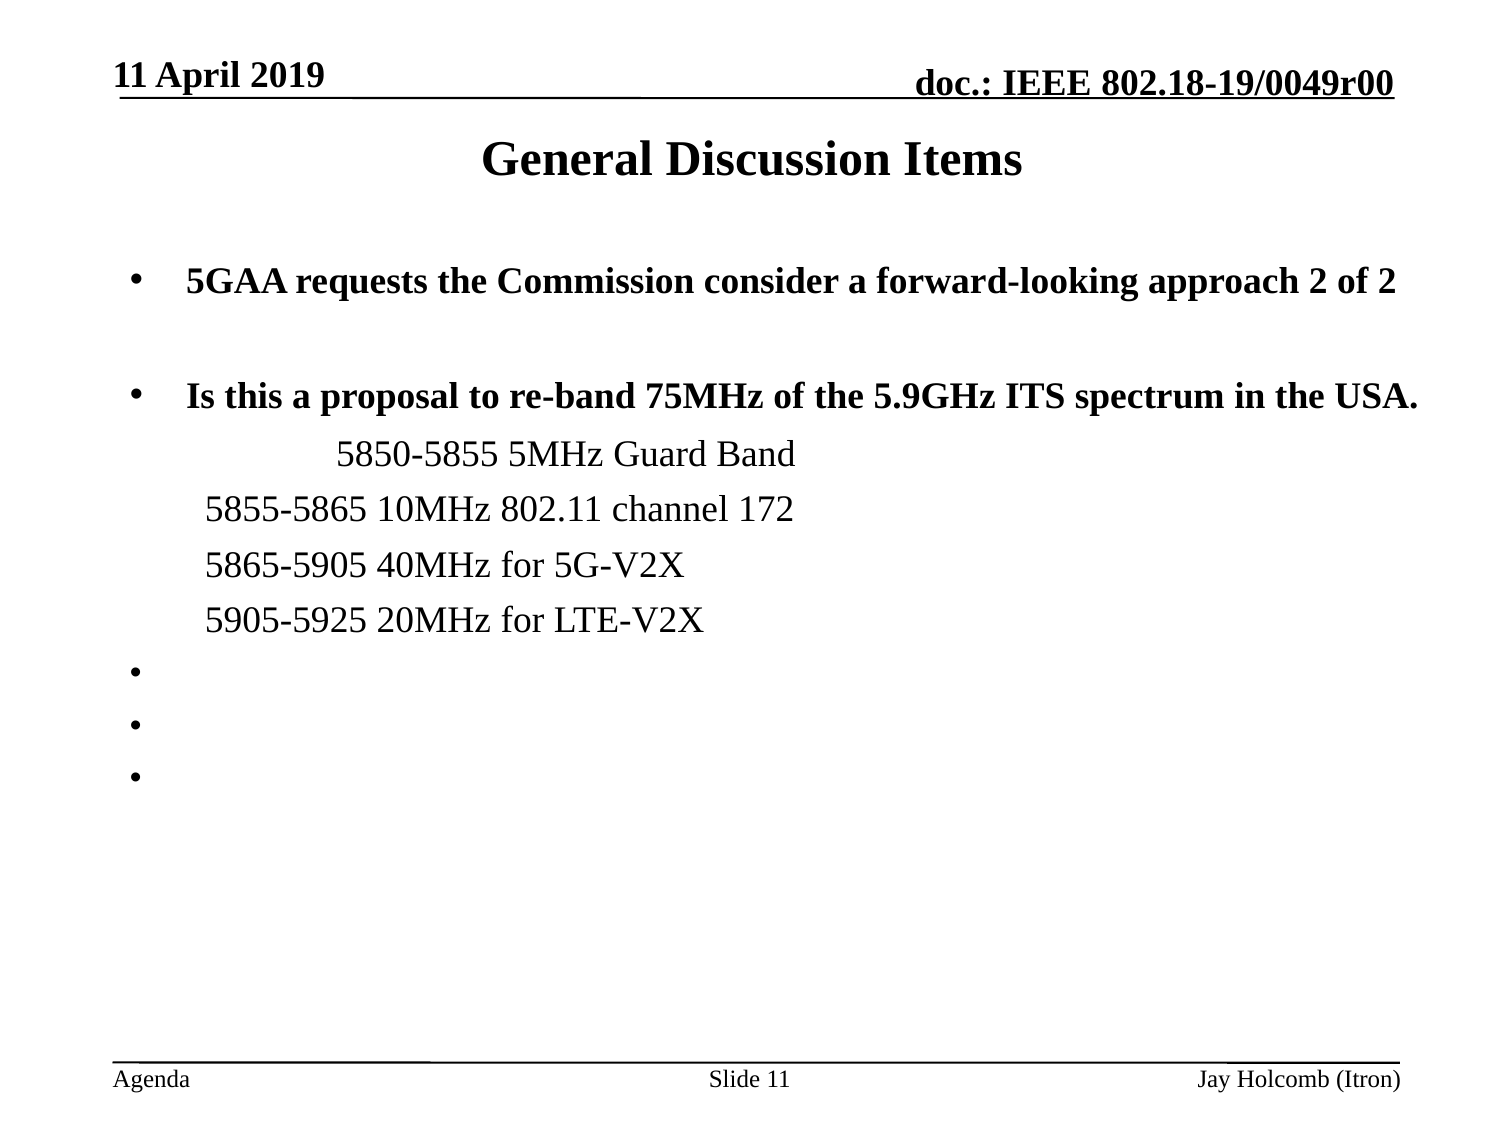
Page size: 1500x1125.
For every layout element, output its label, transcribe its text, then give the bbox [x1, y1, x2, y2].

slide_number Slide 11 [699, 1061, 800, 1123]
title General Discussion Items [114, 103, 1390, 191]
list 5GAA requests the Commission consider a forward-looking approach 2 of 2 Is this a proposal to re-band 75MHz of the 5.9GHz ITS spectrum in the USA. 5850-5855 5MHz Guard Band 5855-5865 10MHz 802.11 channel 172 5865-5905 40MHz for 5G-V2X 5905-5925 20MHz for LTE-V2X [114, 191, 1452, 1022]
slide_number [112, 49, 488, 95]
footer Jay Holcomb (Itron) [878, 1061, 1402, 1093]
